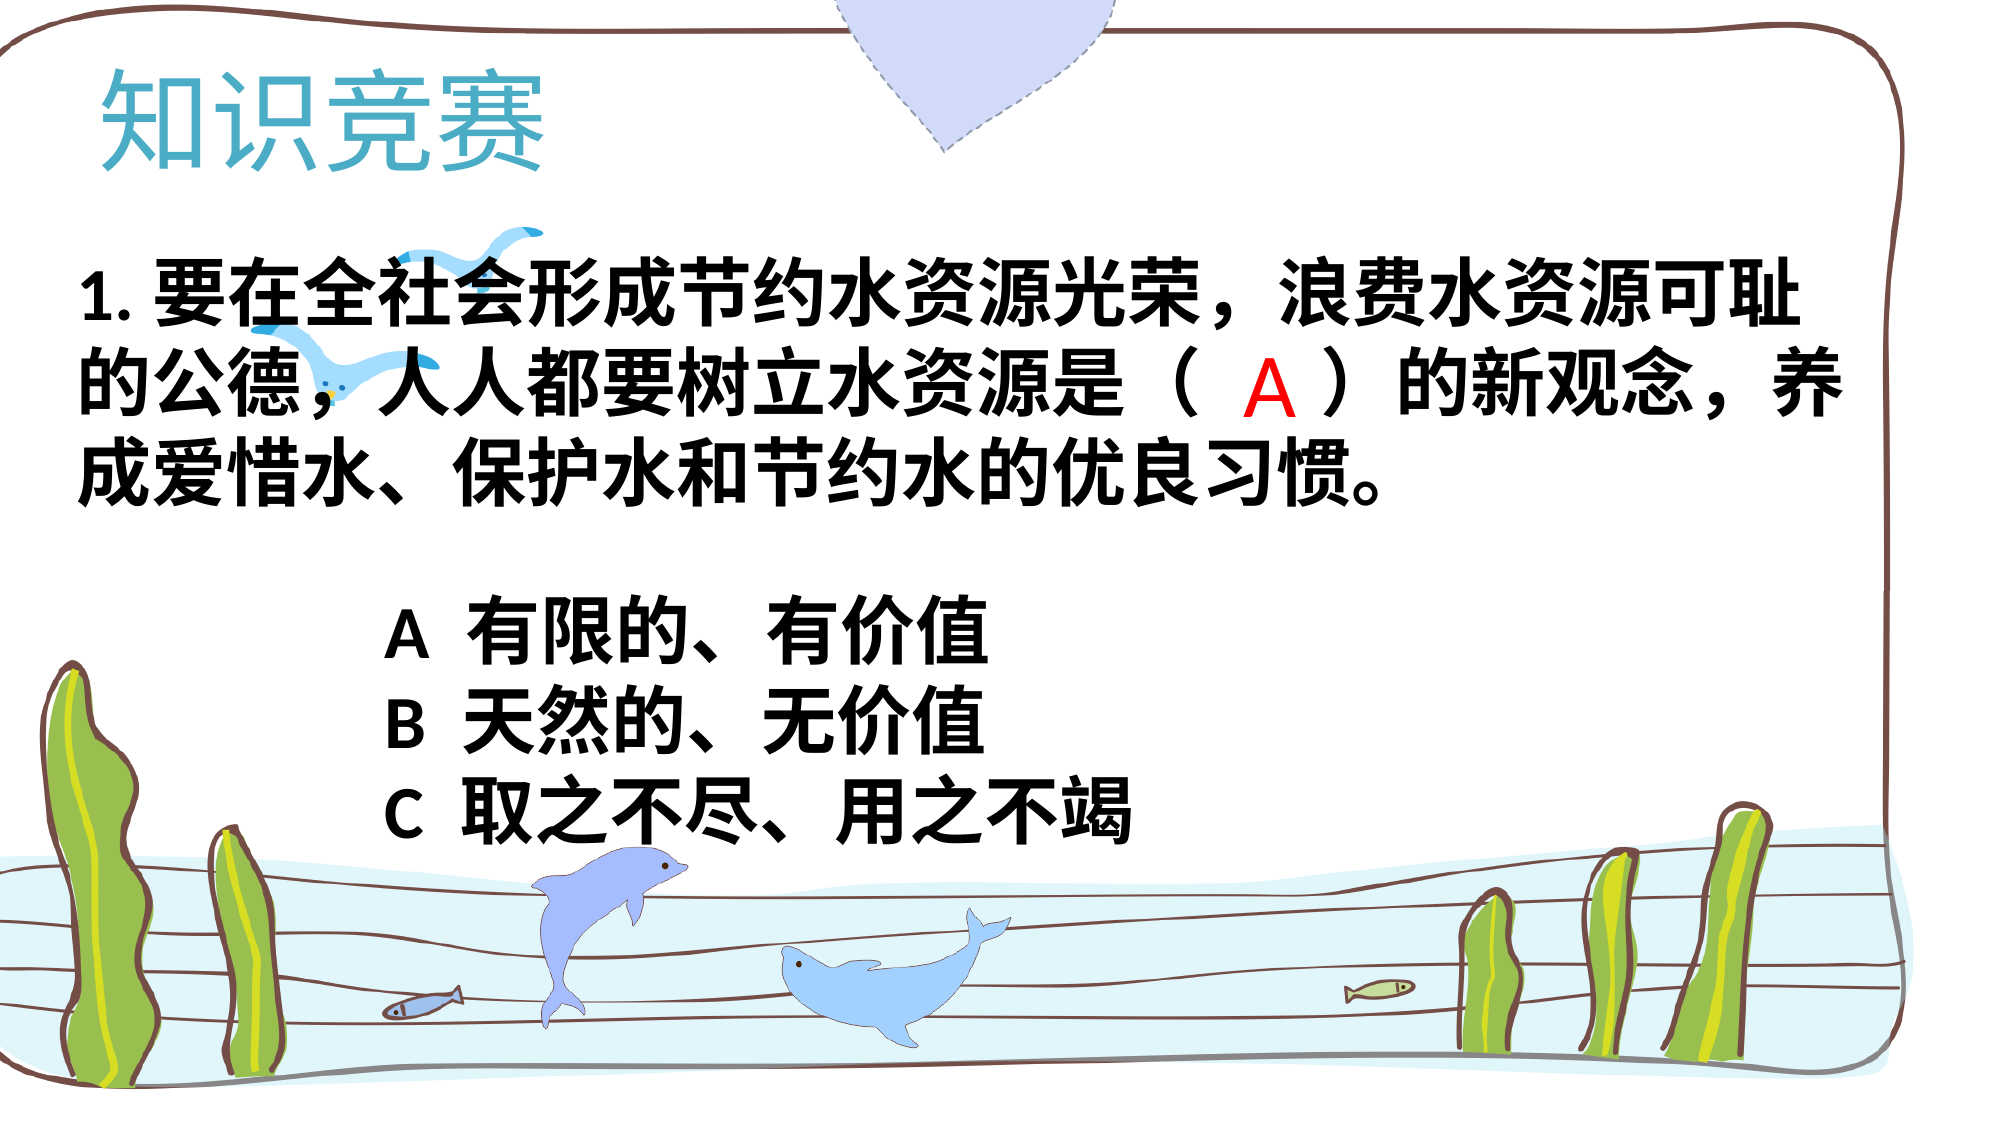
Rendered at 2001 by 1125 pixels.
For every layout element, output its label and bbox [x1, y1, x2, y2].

text_box [0, 0, 1914, 1100]
